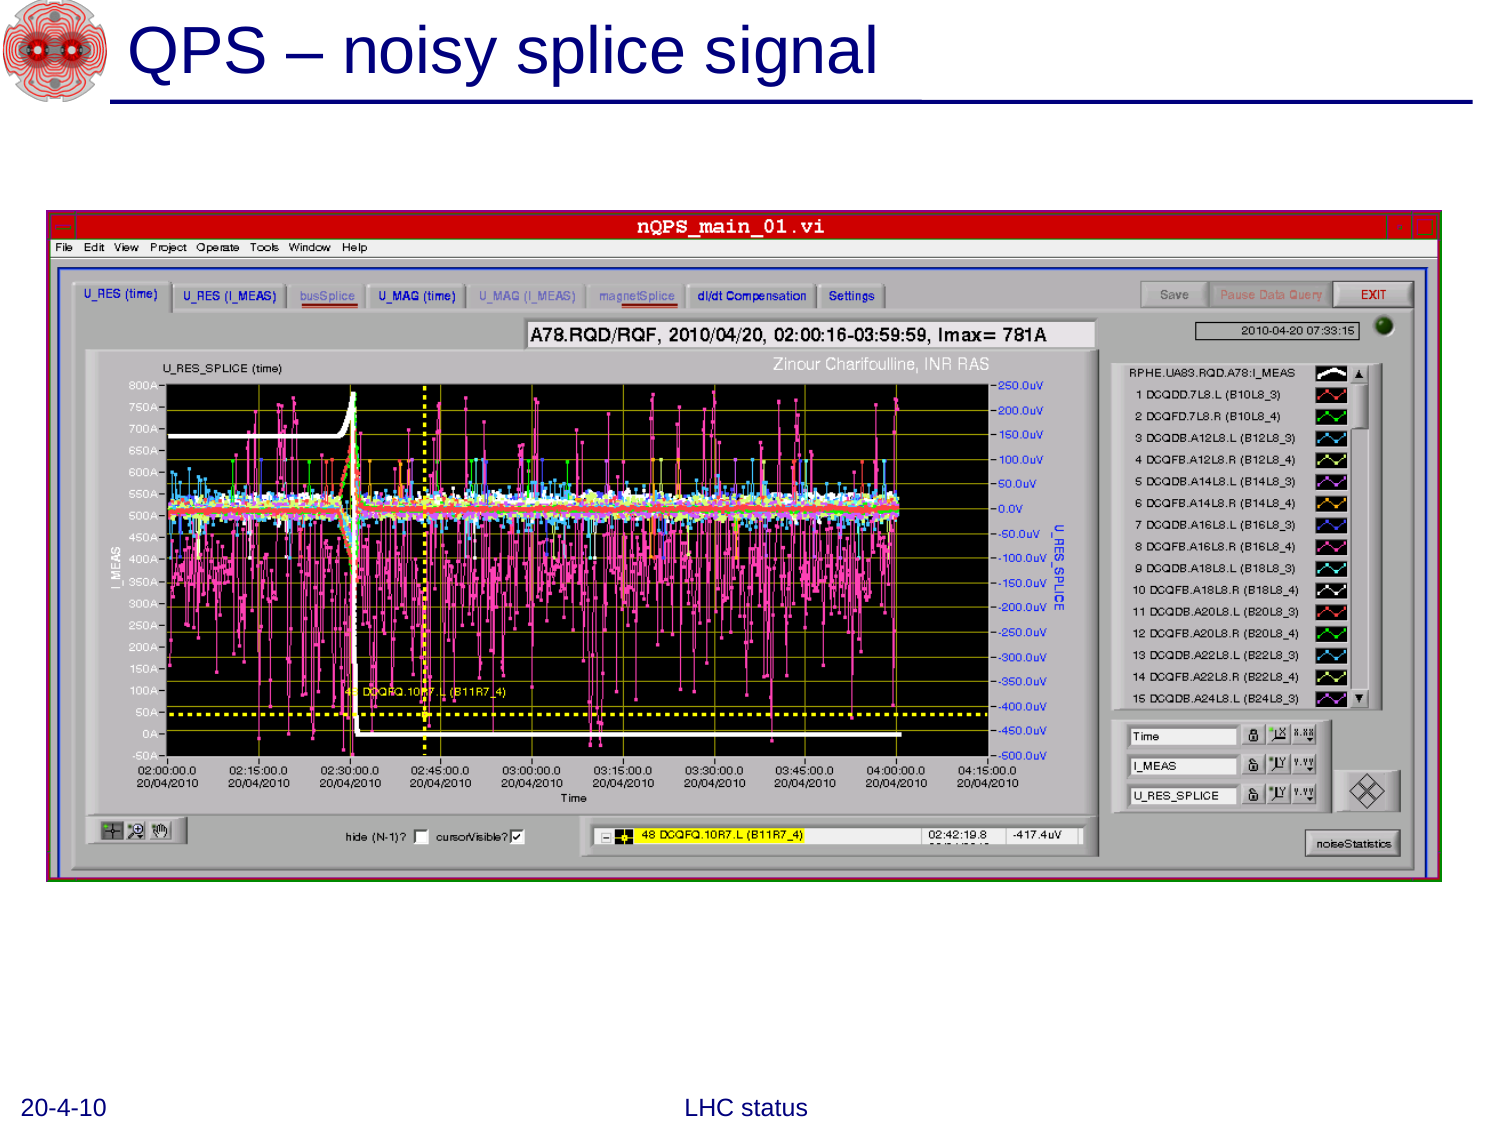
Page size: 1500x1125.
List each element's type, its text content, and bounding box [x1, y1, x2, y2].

picture [46, 210, 1442, 883]
title QPS – noisy splice signal [111, 3, 1463, 91]
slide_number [5, 1085, 356, 1125]
footer LHC status [512, 1087, 988, 1125]
picture [0, 0, 108, 103]
